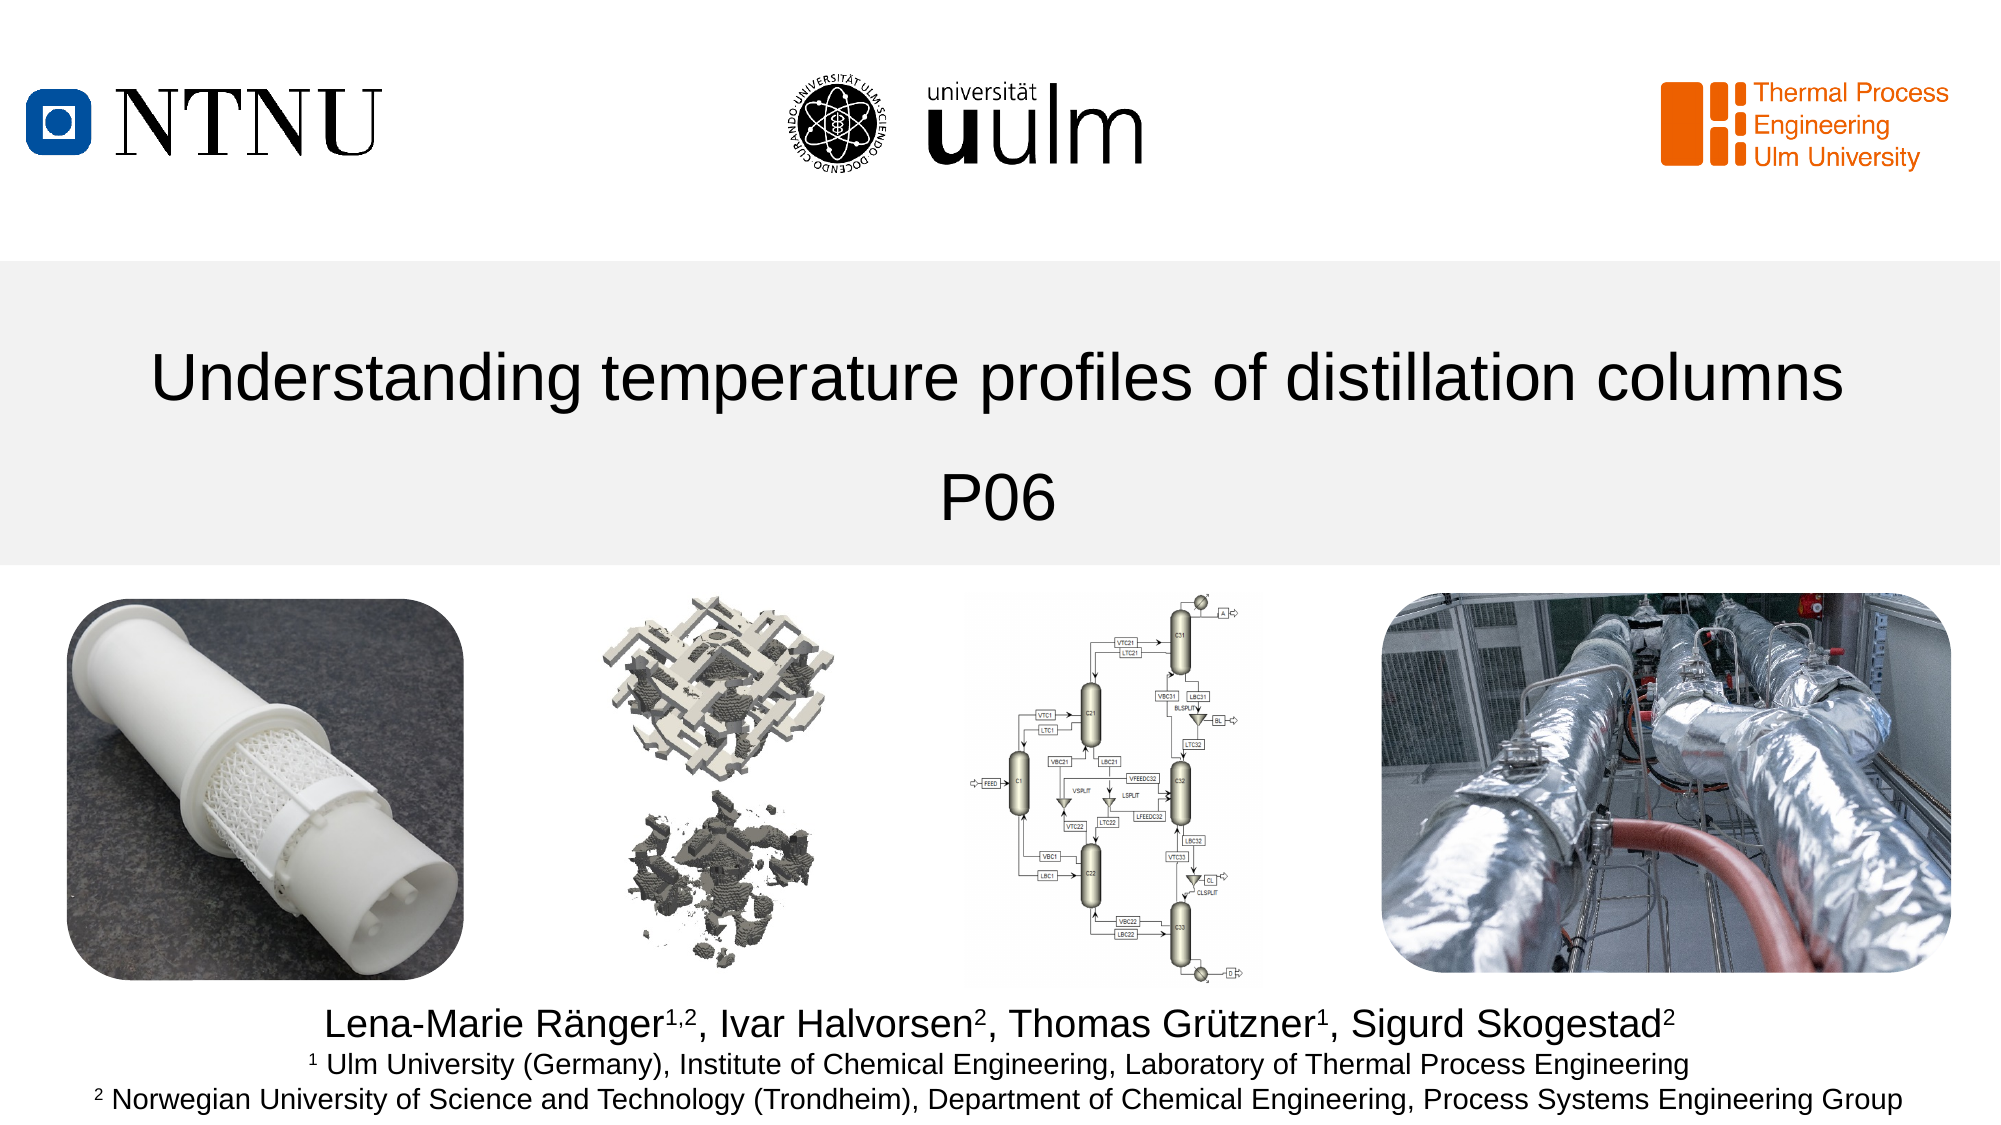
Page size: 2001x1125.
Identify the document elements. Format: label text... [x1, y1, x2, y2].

picture [1626, 54, 1973, 194]
picture [964, 592, 1263, 987]
picture [1381, 593, 1952, 973]
subtitle Lena-Marie Ränger1,2, Ivar Halvorsen2, Thomas Grützner1, Sigurd Skogestad2 1 Ulm University (Germany), Institute of Chemical Engineering, Laboratory of Thermal Process Engineering 2 Norwegian University of Science and Technology (Trondheim), Department of Chemical Engineering, Process Systems Engineering Group [0, 987, 2000, 1125]
title Understanding temperature profiles of distillation columns P06 [0, 263, 1999, 566]
picture [787, 73, 1142, 174]
picture [66, 598, 464, 981]
picture [26, 89, 382, 156]
picture [590, 592, 835, 978]
